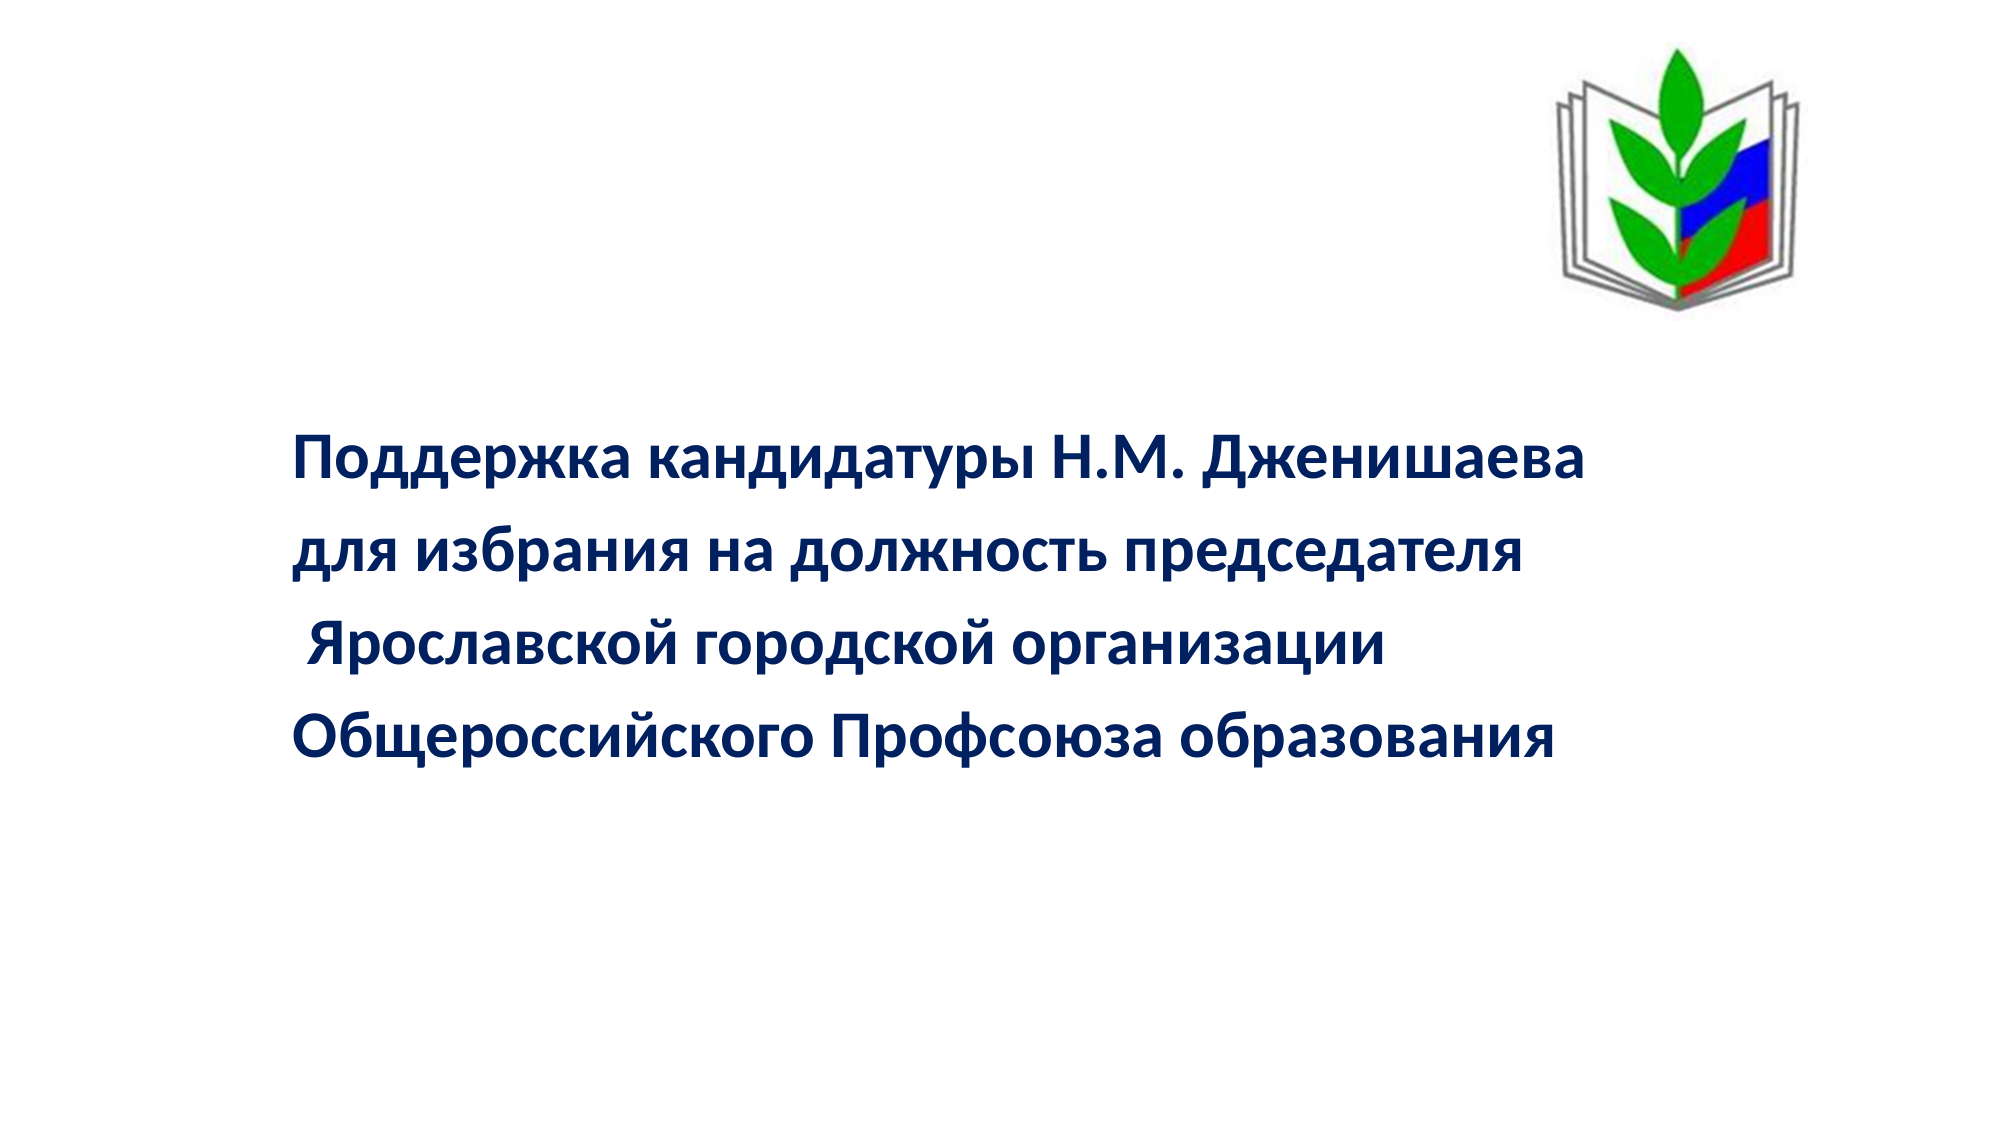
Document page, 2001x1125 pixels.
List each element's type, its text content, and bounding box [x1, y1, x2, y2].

list Поддержка кандидатуры Н.М. Дженишаева для избрания на должность председателя Ярославской городской организации Общероссийского Профсоюза образования [277, 413, 1720, 1028]
picture [1548, 42, 1808, 321]
